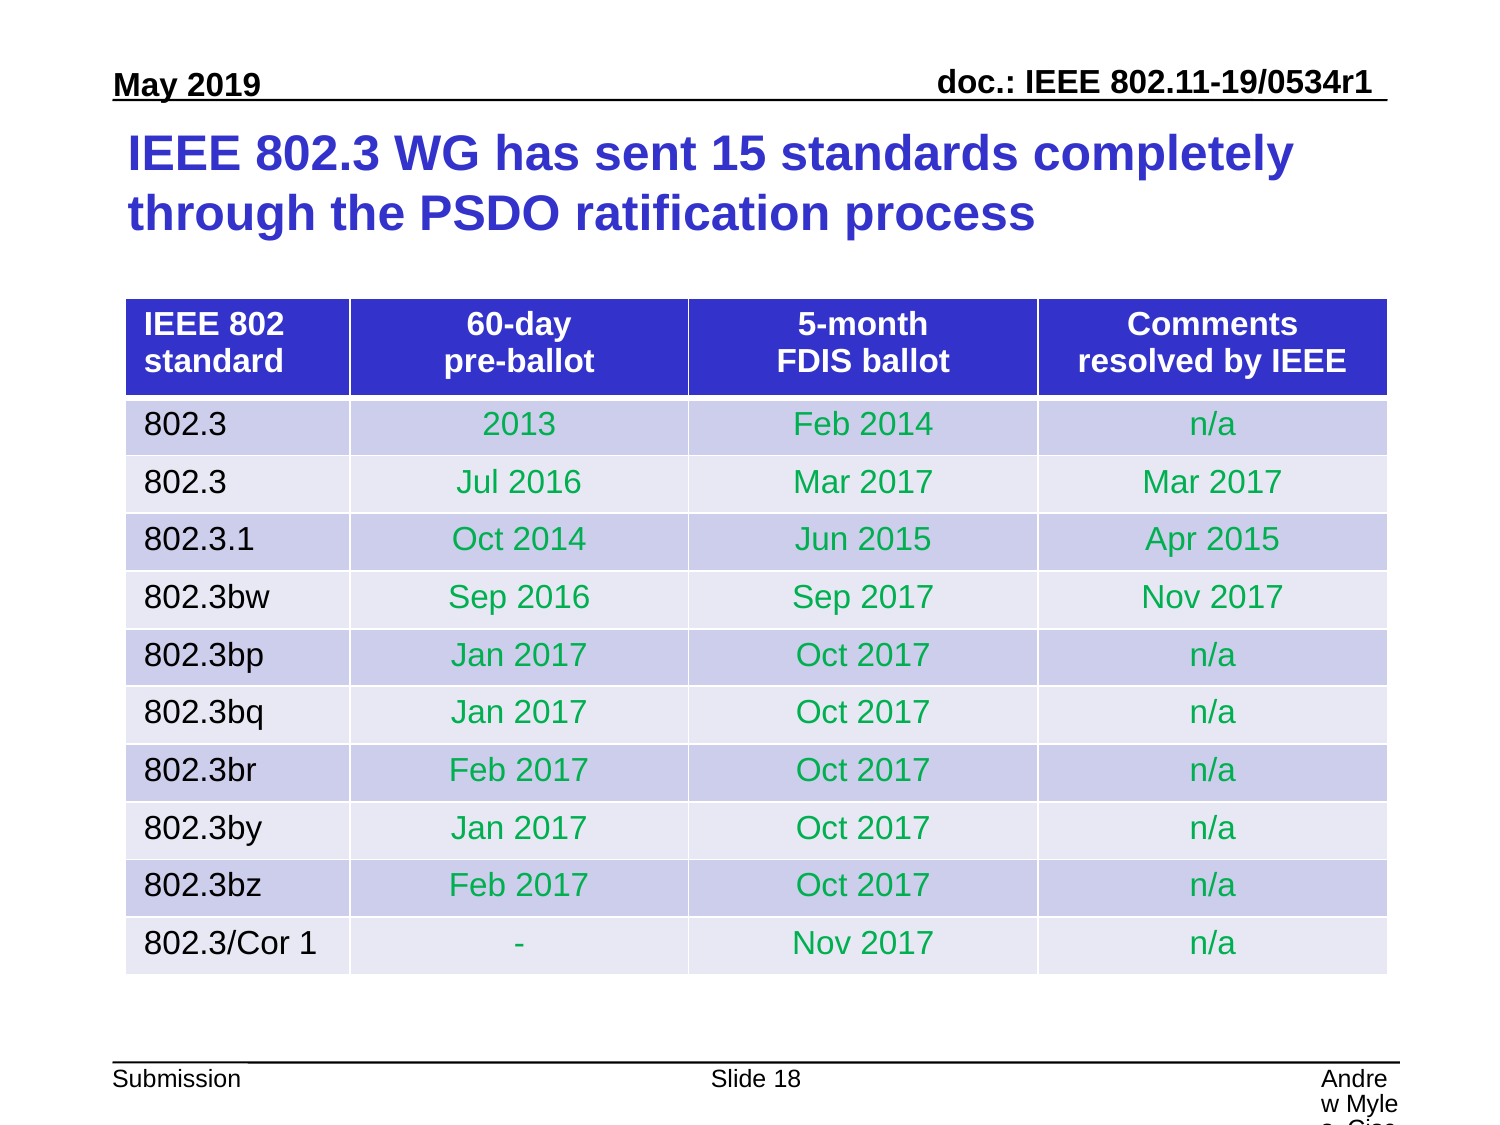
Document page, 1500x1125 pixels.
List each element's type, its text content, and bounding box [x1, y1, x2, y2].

table_cell Mar 2017 [1039, 456, 1387, 512]
table_cell Oct 2017 [689, 687, 1037, 743]
table_cell n/a [1039, 803, 1387, 859]
table_cell Sep 2017 [689, 572, 1037, 628]
table_cell 802.3.1 [126, 514, 349, 570]
table_cell n/a [1039, 860, 1387, 916]
table_cell Nov 2017 [689, 918, 1037, 974]
table_cell 802.3br [126, 745, 349, 801]
table_cell Apr 2015 [1039, 514, 1387, 570]
table_cell Feb 2014 [689, 401, 1037, 455]
table_cell 802.3bq [126, 687, 349, 743]
table_cell 2013 [351, 401, 688, 455]
table_header 5-month FDIS ballot [689, 299, 1037, 395]
table_cell Feb 2017 [351, 860, 688, 916]
table_cell n/a [1039, 630, 1387, 685]
table_cell Oct 2017 [689, 860, 1037, 916]
title IEEE 802.3 WG has sent 15 standards completely through the PSDO ratification process [112, 112, 1388, 288]
table_cell Nov 2017 [1039, 572, 1387, 628]
table_cell Jun 2015 [689, 514, 1037, 570]
table_cell Mar 2017 [689, 456, 1037, 512]
table_cell Jul 2016 [351, 456, 688, 512]
table_cell 802.3 [126, 401, 349, 455]
table_cell - [351, 918, 688, 974]
table_cell Oct 2017 [689, 745, 1037, 801]
slide_number Slide 18 [709, 1061, 803, 1093]
table_cell Oct 2014 [351, 514, 688, 570]
table_cell Oct 2017 [689, 630, 1037, 685]
table_cell 802.3 [126, 456, 349, 512]
table_cell Jan 2017 [351, 630, 688, 685]
table_cell Oct 2017 [689, 803, 1037, 859]
table_header 60-day pre-ballot [351, 299, 688, 395]
table_cell n/a [1039, 745, 1387, 801]
table_cell Sep 2016 [351, 572, 688, 628]
table_cell Jan 2017 [351, 803, 688, 859]
table_cell 802.3/Cor 1 [126, 918, 349, 974]
table_cell 802.3bp [126, 630, 349, 685]
table_cell 802.3by [126, 803, 349, 859]
table_cell Jan 2017 [351, 687, 688, 743]
table_cell n/a [1039, 401, 1387, 455]
footer Andrew Myles, Cisco [1320, 1061, 1402, 1093]
table_header IEEE 802 standard [126, 299, 349, 395]
table_cell n/a [1039, 918, 1387, 974]
table_cell 802.3bz [126, 860, 349, 916]
table_cell n/a [1039, 687, 1387, 743]
table_header Comments resolved by IEEE [1039, 299, 1387, 395]
table_cell 802.3bw [126, 572, 349, 628]
table_cell Feb 2017 [351, 745, 688, 801]
